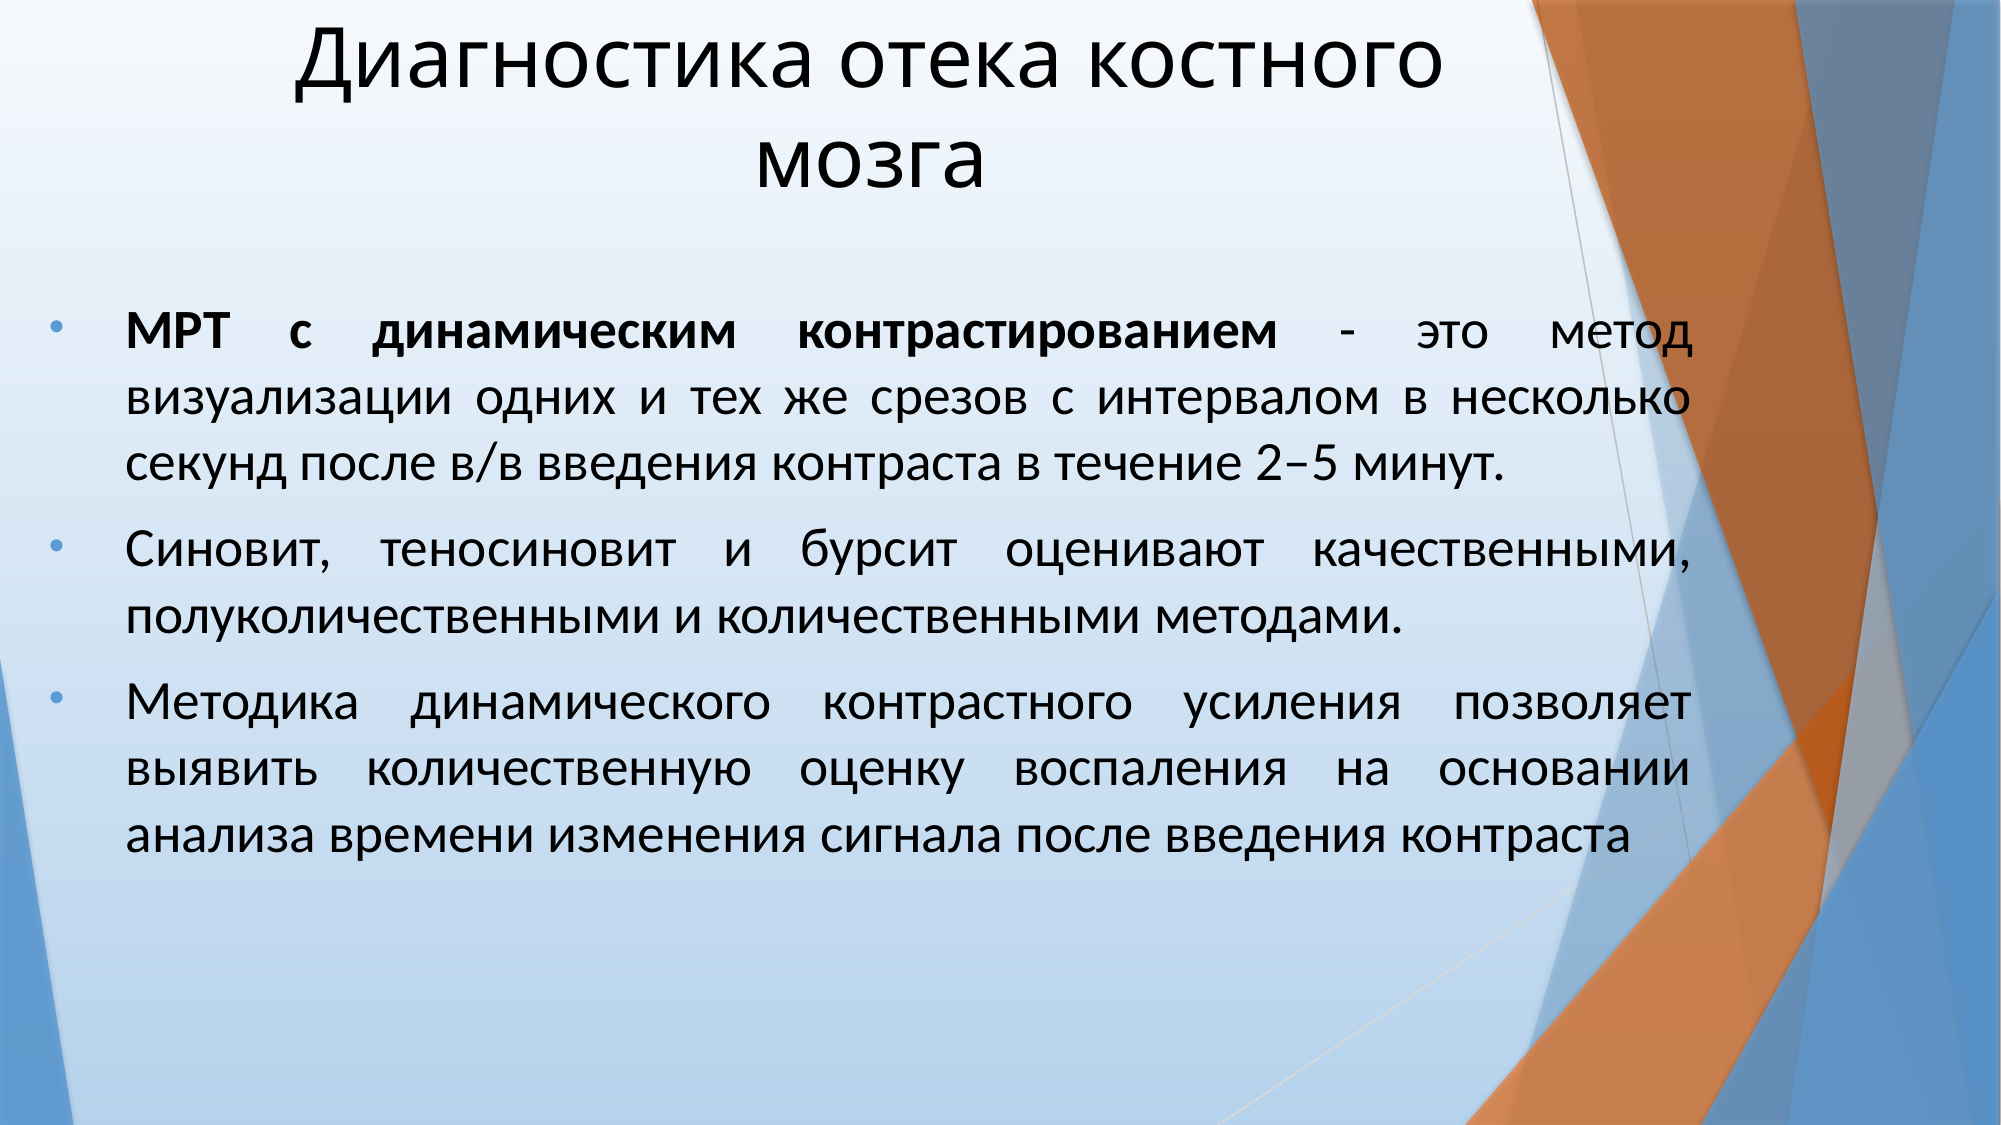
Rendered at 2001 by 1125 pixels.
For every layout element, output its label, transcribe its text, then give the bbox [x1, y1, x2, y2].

title Диагностика отека костного мозга [168, 86, 1574, 199]
list МРТ с динамическим контрастированием - это метод визуализации одних и тех же срезов с интервалом в несколько секунд после в/в введения контраста в течение 2–5 минут. Синовит, теносиновит и бурсит оценивают качественными, полуколичественными и количественными методами. Методика динамического контрастного усиления позволяет выявить количественную оценку воспаления на основании анализа времени изменения сигнала после введения контраста [33, 199, 1709, 1082]
